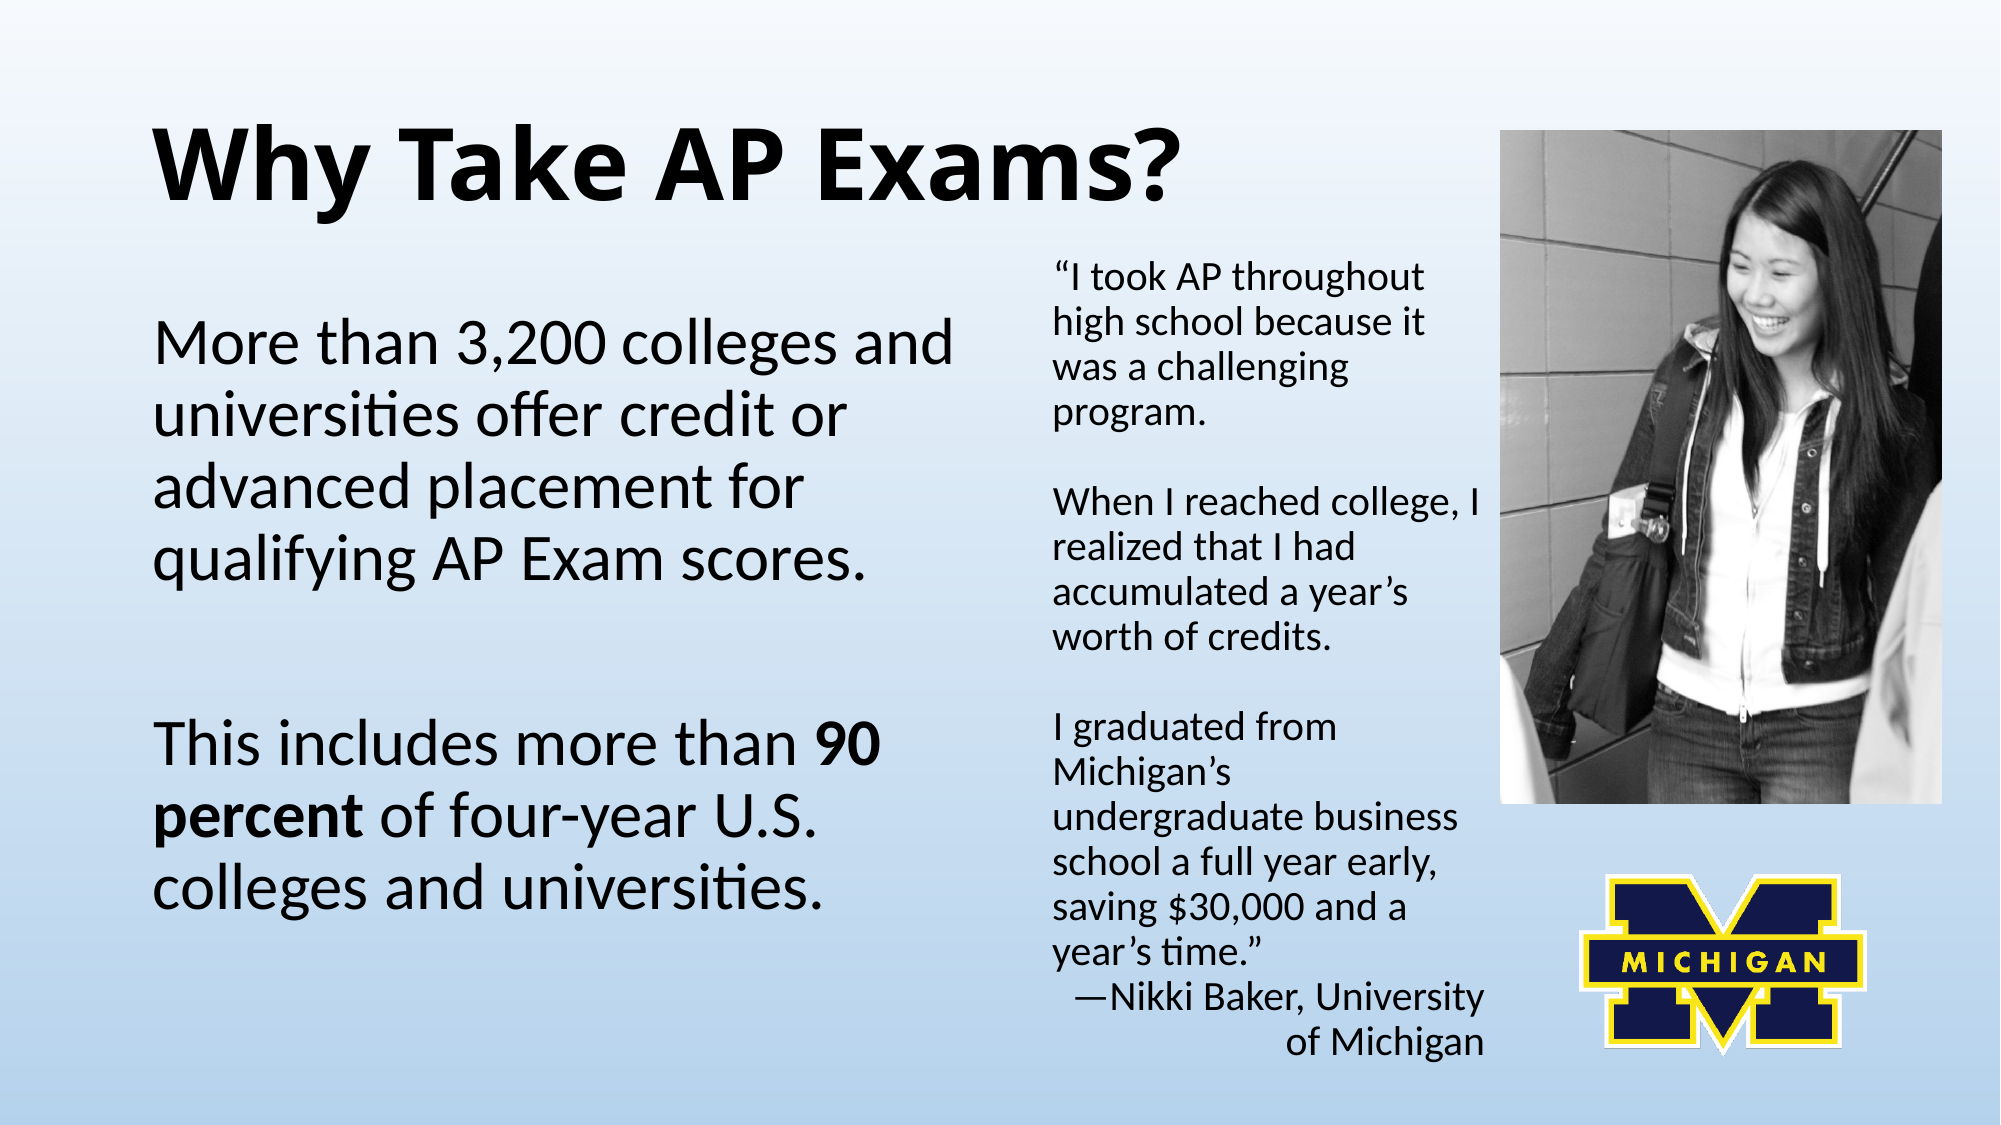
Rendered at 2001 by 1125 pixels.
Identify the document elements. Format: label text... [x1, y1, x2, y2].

title Why Take AP Exams? [137, 59, 1863, 278]
picture [1579, 874, 1868, 1057]
text_box “I took AP throughout high school because it was a challenging program. When I reached college, I realized that I had accumulated a year’s worth of credits. I graduated from Michigan’s undergraduate business school a full year early, saving $30,000 and a year’s time.” —Nikki Baker, University of Michigan [1036, 247, 1500, 1072]
list More than 3,200 colleges and universities offer credit or advanced placement for qualifying AP Exam scores. This includes more than 90 percent of four-year U.S. colleges and universities. [137, 299, 996, 1017]
picture [1499, 130, 1942, 804]
